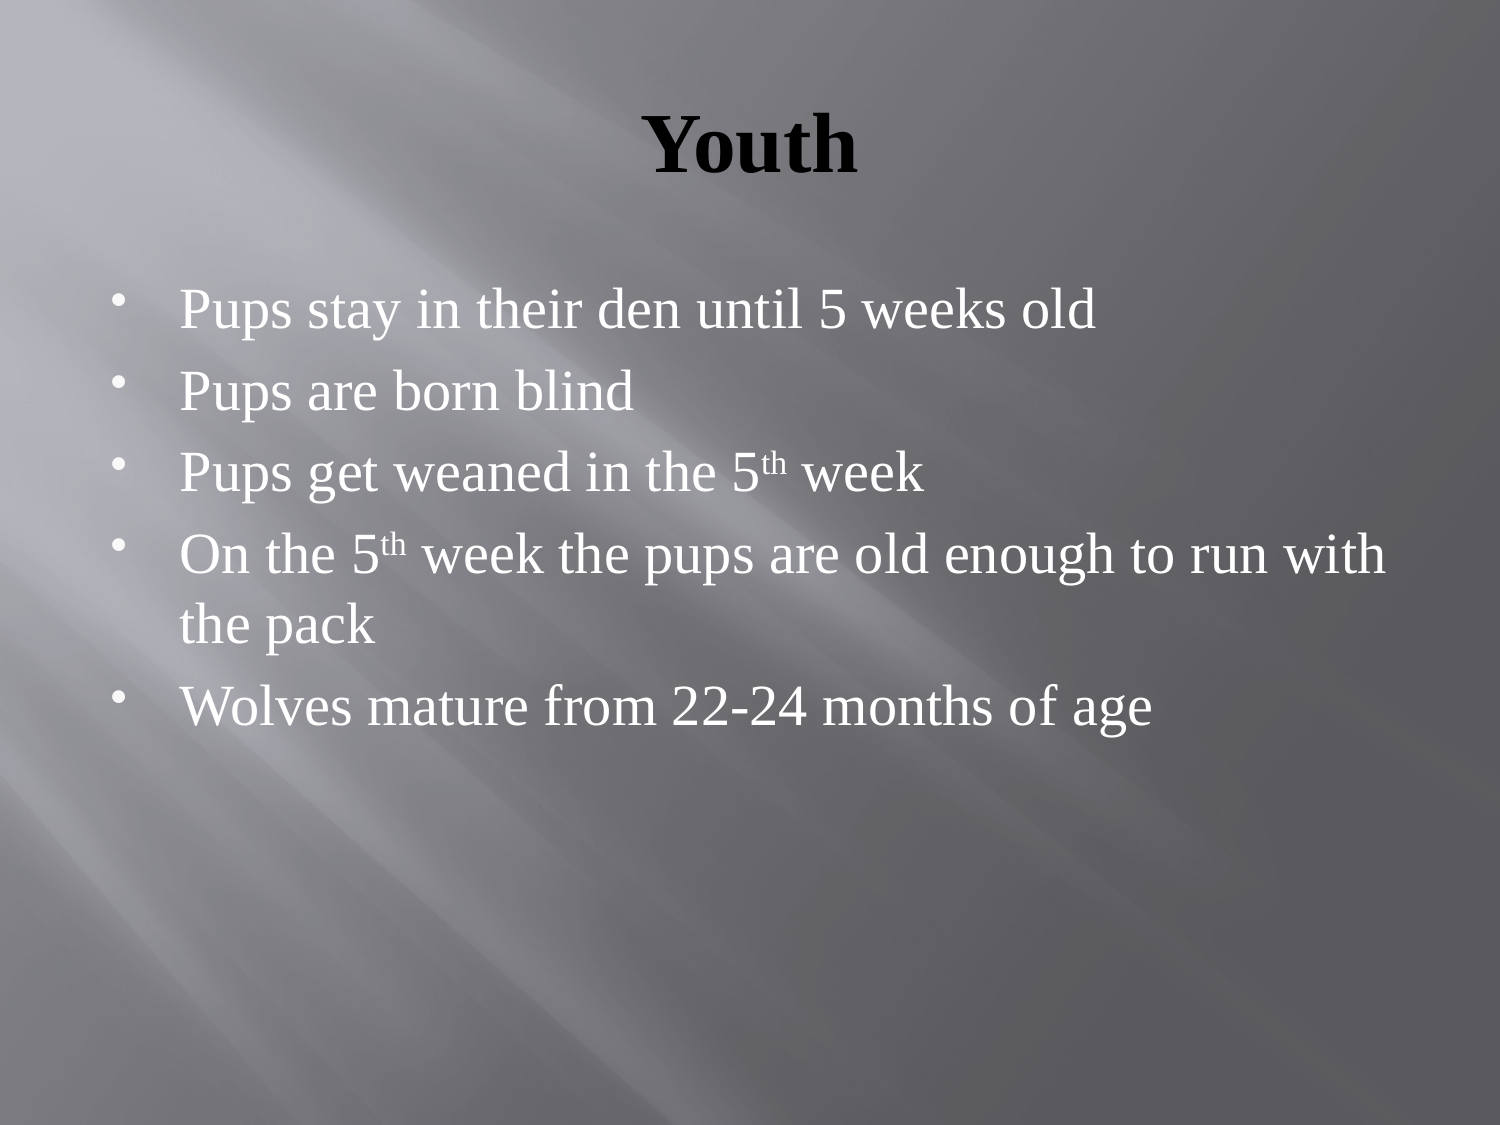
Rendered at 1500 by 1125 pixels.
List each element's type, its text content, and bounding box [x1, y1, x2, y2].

title Youth [75, 45, 1425, 233]
list Pups stay in their den until 5 weeks old Pups are born blind Pups get weaned in the 5th week On the 5th week the pups are old enough to run with the pack Wolves mature from 22-24 months of age [75, 262, 1425, 1035]
